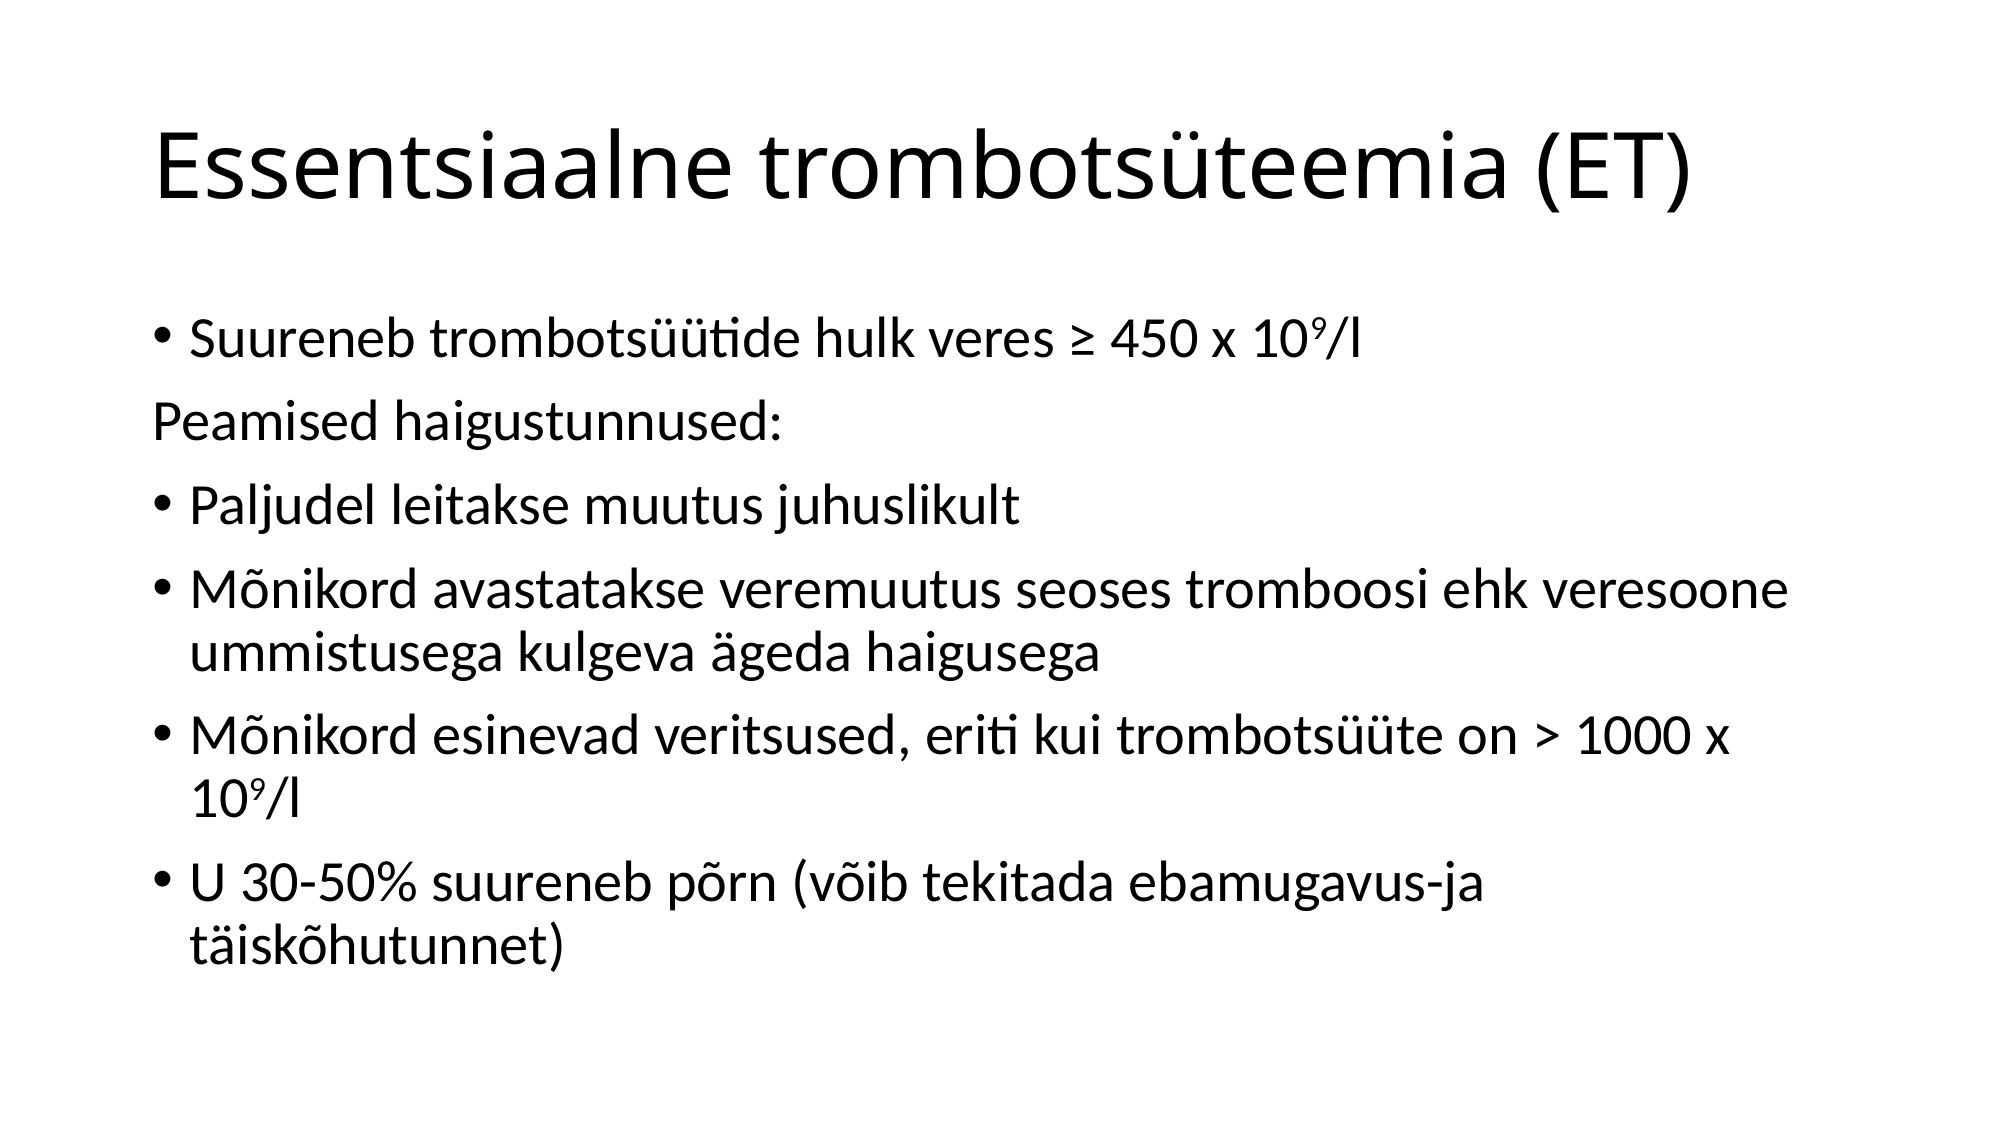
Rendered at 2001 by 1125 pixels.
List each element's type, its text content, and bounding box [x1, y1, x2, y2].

list Suureneb trombotsüütide hulk veres ≥ 450 x 109/l Peamised haigustunnused: Paljudel leitakse muutus juhuslikult Mõnikord avastatakse veremuutus seoses tromboosi ehk veresoone ummistusega kulgeva ägeda haigusega Mõnikord esinevad veritsused, eriti kui trombotsüüte on > 1000 x 109/l U 30-50% suureneb põrn (võib tekitada ebamugavus-ja täiskõhutunnet) [137, 299, 1863, 1014]
title Essentsiaalne trombotsüteemia (ET) [137, 59, 1863, 278]
